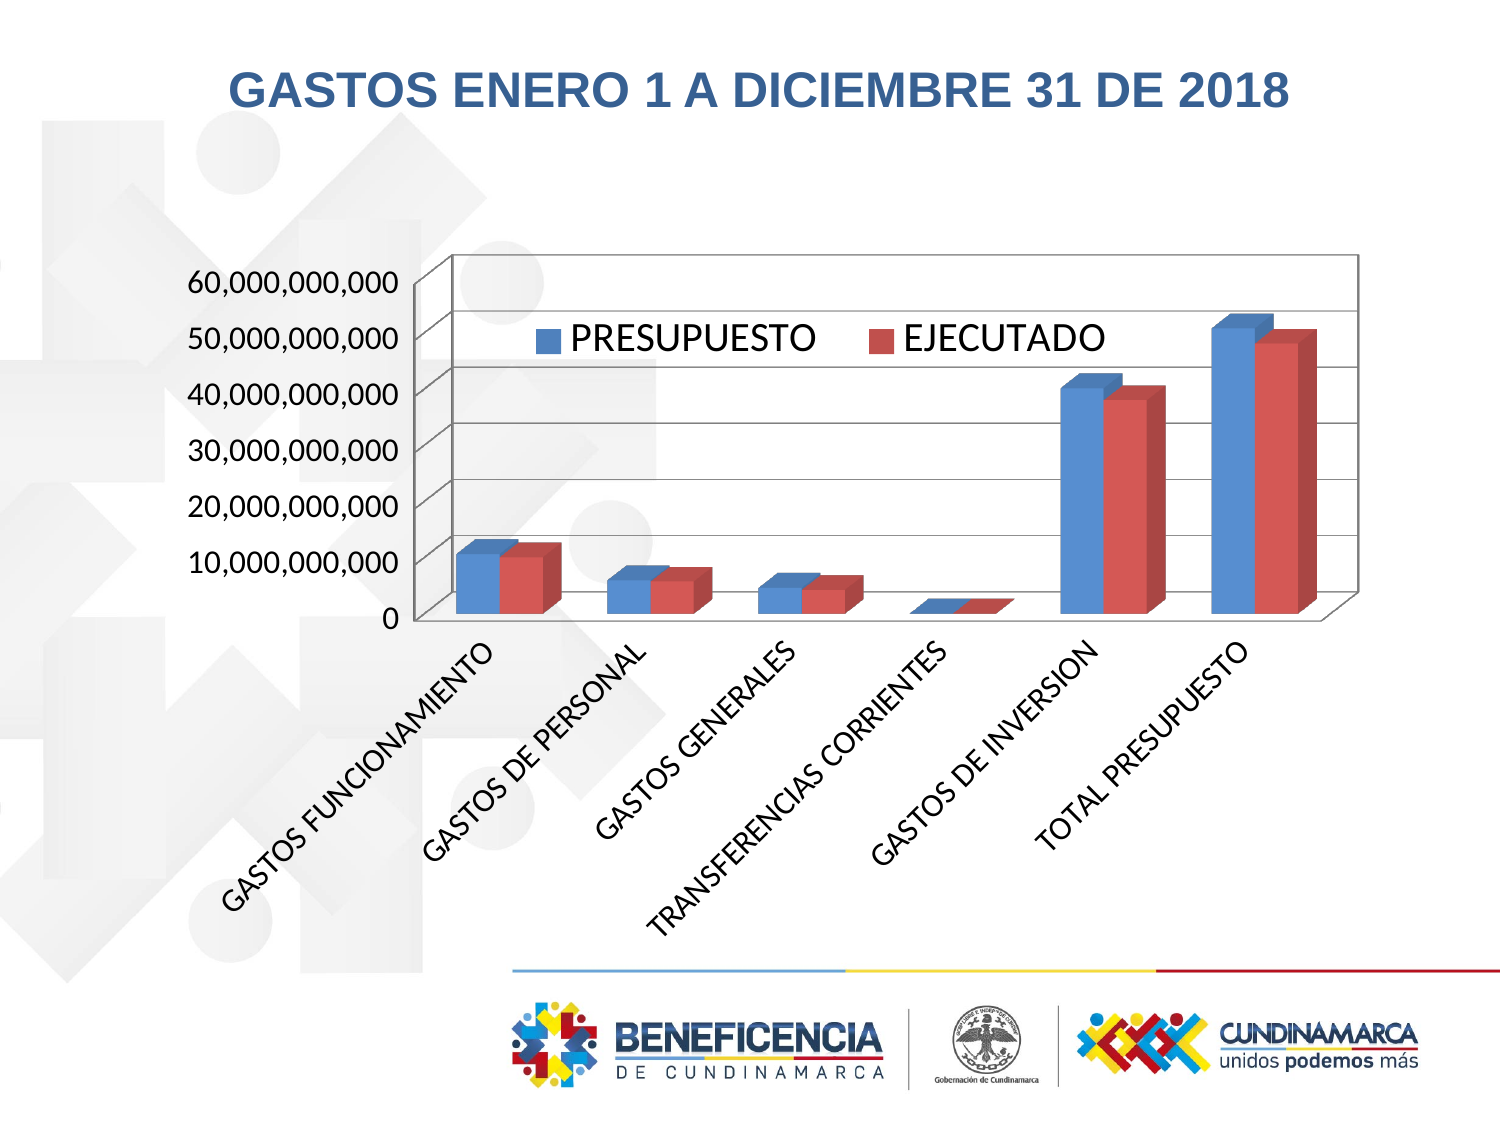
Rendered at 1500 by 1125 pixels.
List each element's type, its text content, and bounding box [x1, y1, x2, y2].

picture [0, 0, 1500, 1125]
chart [109, 216, 1417, 968]
text_box GASTOS ENERO 1 A DICIEMBRE 31 DE 2018 [109, 50, 1410, 125]
